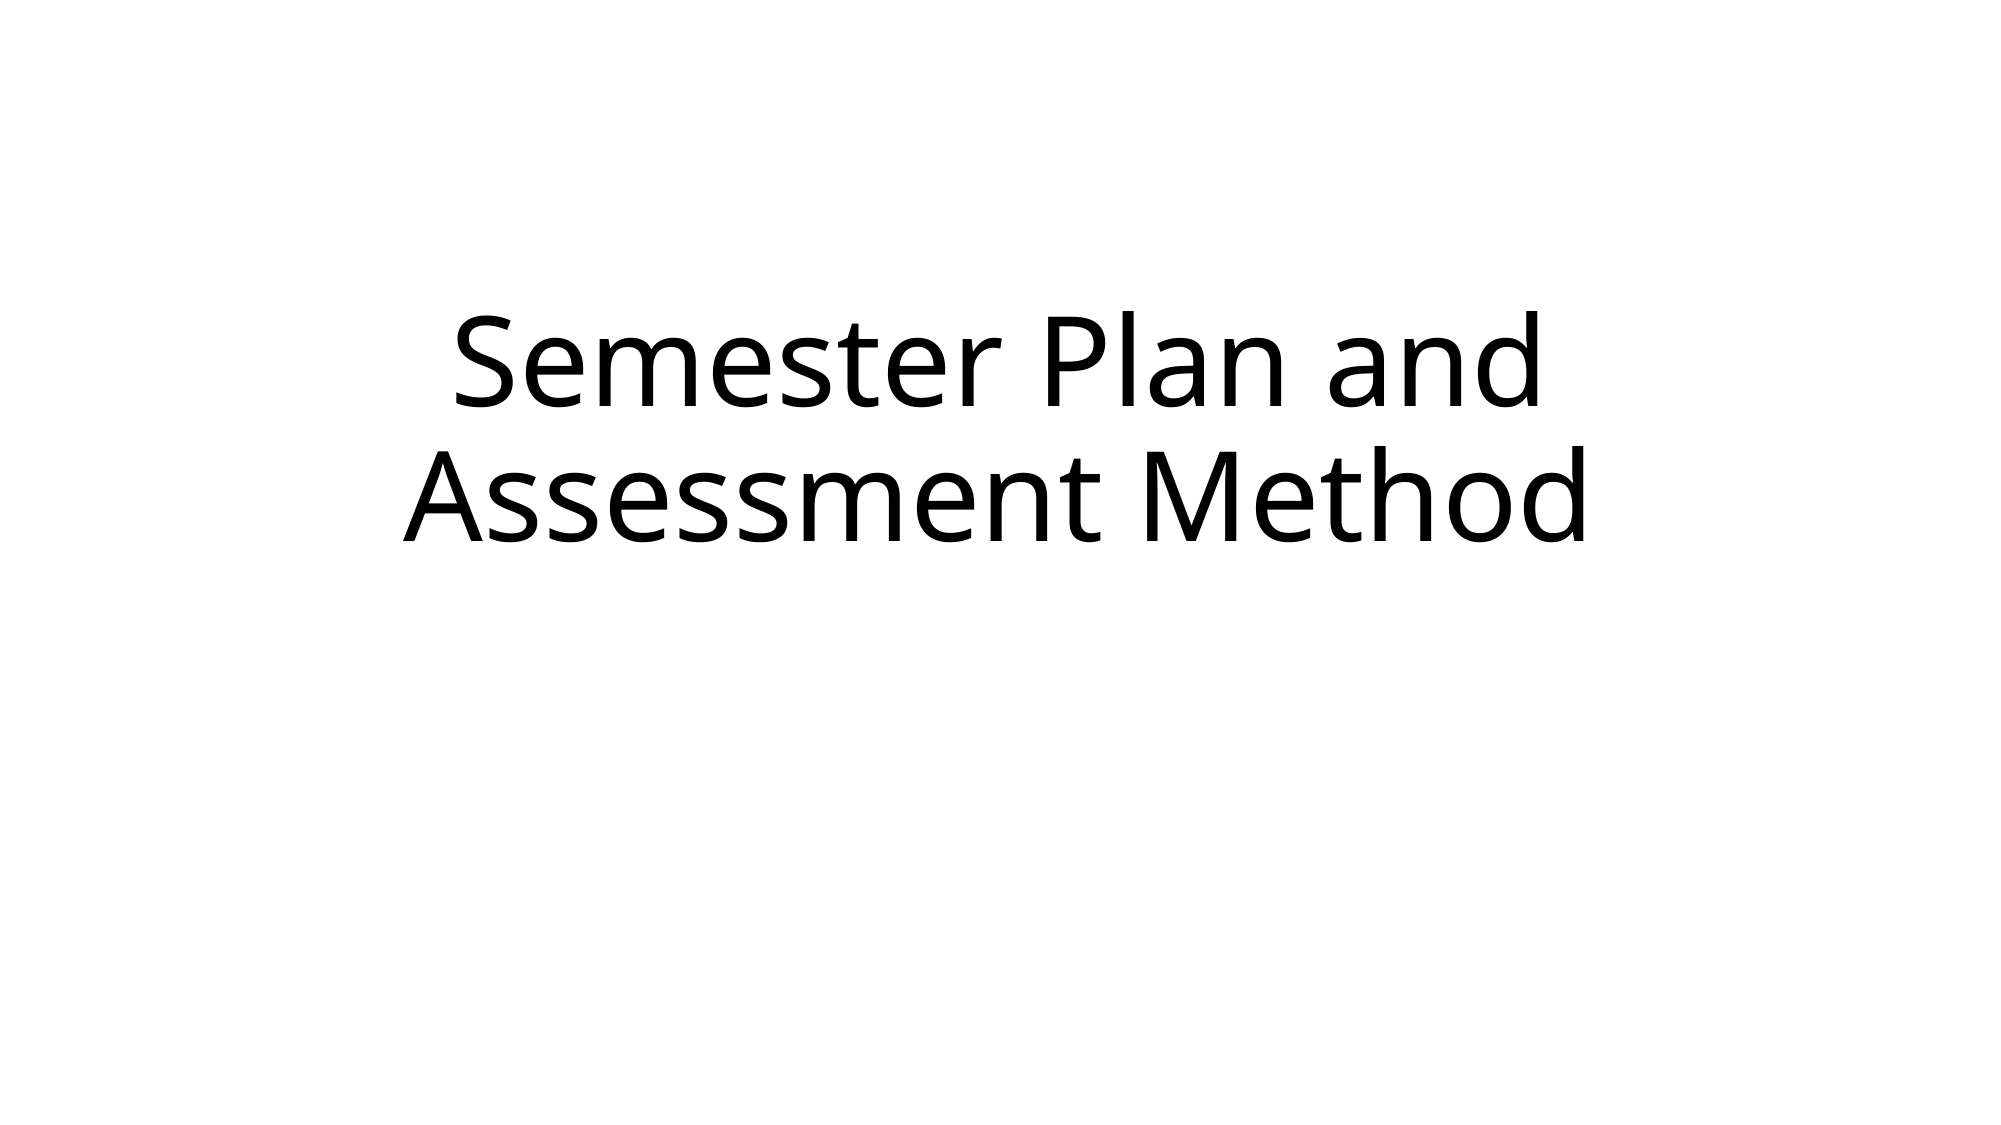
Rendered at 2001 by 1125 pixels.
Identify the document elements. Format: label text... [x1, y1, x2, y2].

title Semester Plan and Assessment Method [249, 184, 1750, 576]
